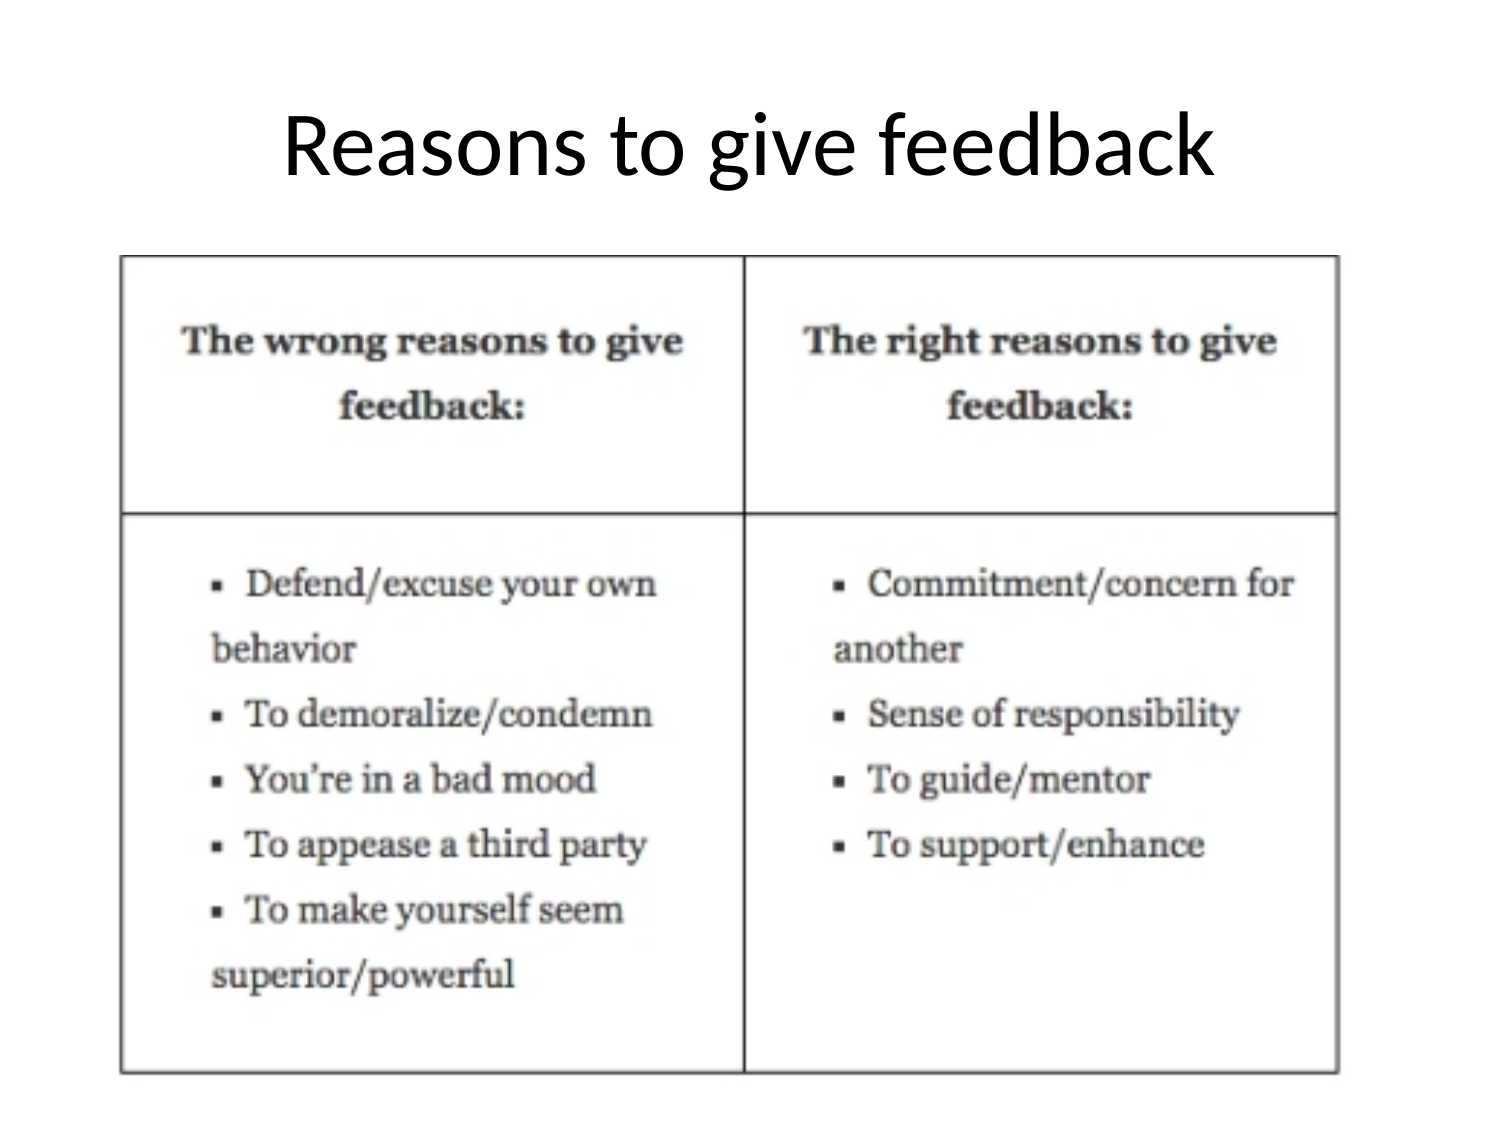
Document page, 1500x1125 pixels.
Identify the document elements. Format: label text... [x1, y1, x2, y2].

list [0, 255, 1500, 1090]
title Reasons to give feedback [75, 45, 1425, 233]
